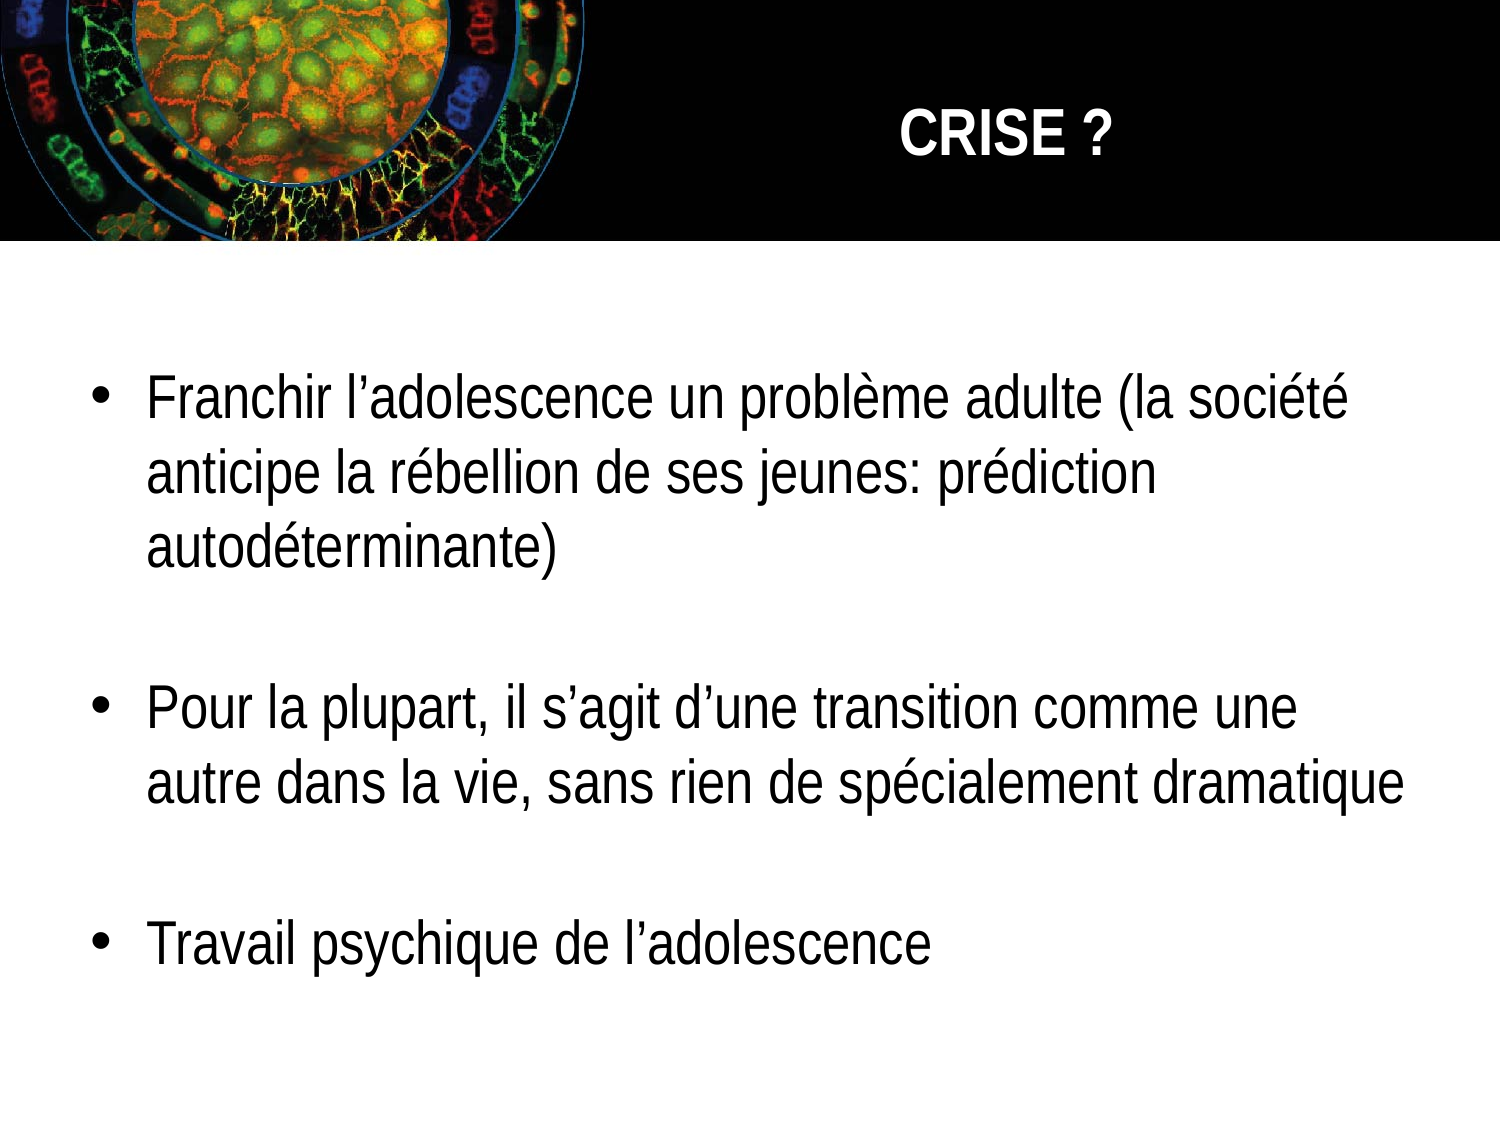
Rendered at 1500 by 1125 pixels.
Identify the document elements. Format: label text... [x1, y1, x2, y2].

list Franchir l’adolescence un problème adulte (la société anticipe la rébellion de ses jeunes: prédiction autodéterminante) Pour la plupart, il s’agit d’une transition comme une autre dans la vie, sans rien de spécialement dramatique Travail psychique de l’adolescence [75, 262, 1425, 1005]
title CRISE ? [507, 34, 1500, 223]
picture [0, 0, 1500, 905]
